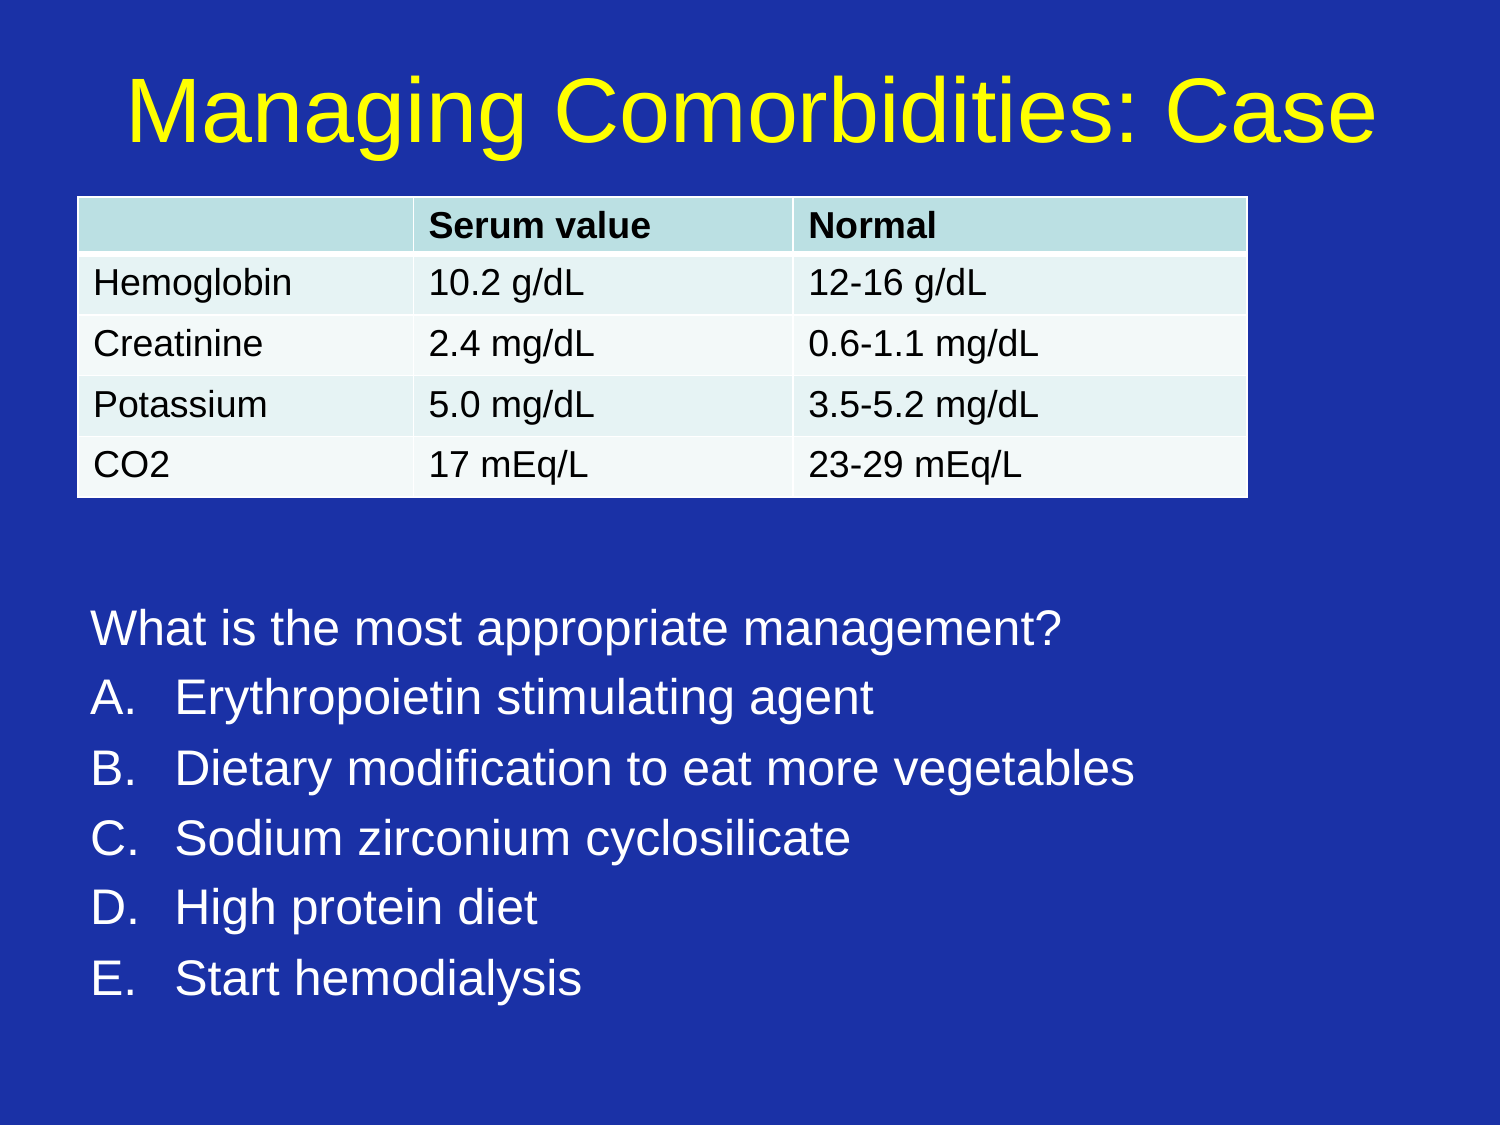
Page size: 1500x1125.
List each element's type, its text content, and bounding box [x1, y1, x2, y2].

table_cell 10.2 g/dL [414, 257, 792, 314]
table_cell Hemoglobin [79, 257, 413, 314]
table_cell 0.6-1.1 mg/dL [794, 316, 1246, 375]
table_cell 17 mEq/L [414, 437, 792, 496]
table_cell 5.0 mg/dL [414, 376, 792, 436]
table_cell Potassium [79, 376, 413, 436]
table_cell 3.5-5.2 mg/dL [794, 376, 1246, 436]
title Managing Comorbidities: Case [78, 12, 1429, 200]
table_cell 23-29 mEq/L [794, 437, 1246, 496]
table_header [79, 198, 413, 251]
table_cell 2.4 mg/dL [414, 316, 792, 375]
list What is the most appropriate management? Erythropoietin stimulating agent Dietary modification to eat more vegetables Sodium zirconium cyclosilicate High protein diet Start hemodialysis [75, 587, 1425, 968]
table_header Serum value [414, 198, 792, 251]
table_cell 12-16 g/dL [794, 257, 1246, 314]
table_cell CO2 [79, 437, 413, 496]
table_cell Creatinine [79, 316, 413, 375]
table_header Normal [794, 198, 1246, 251]
